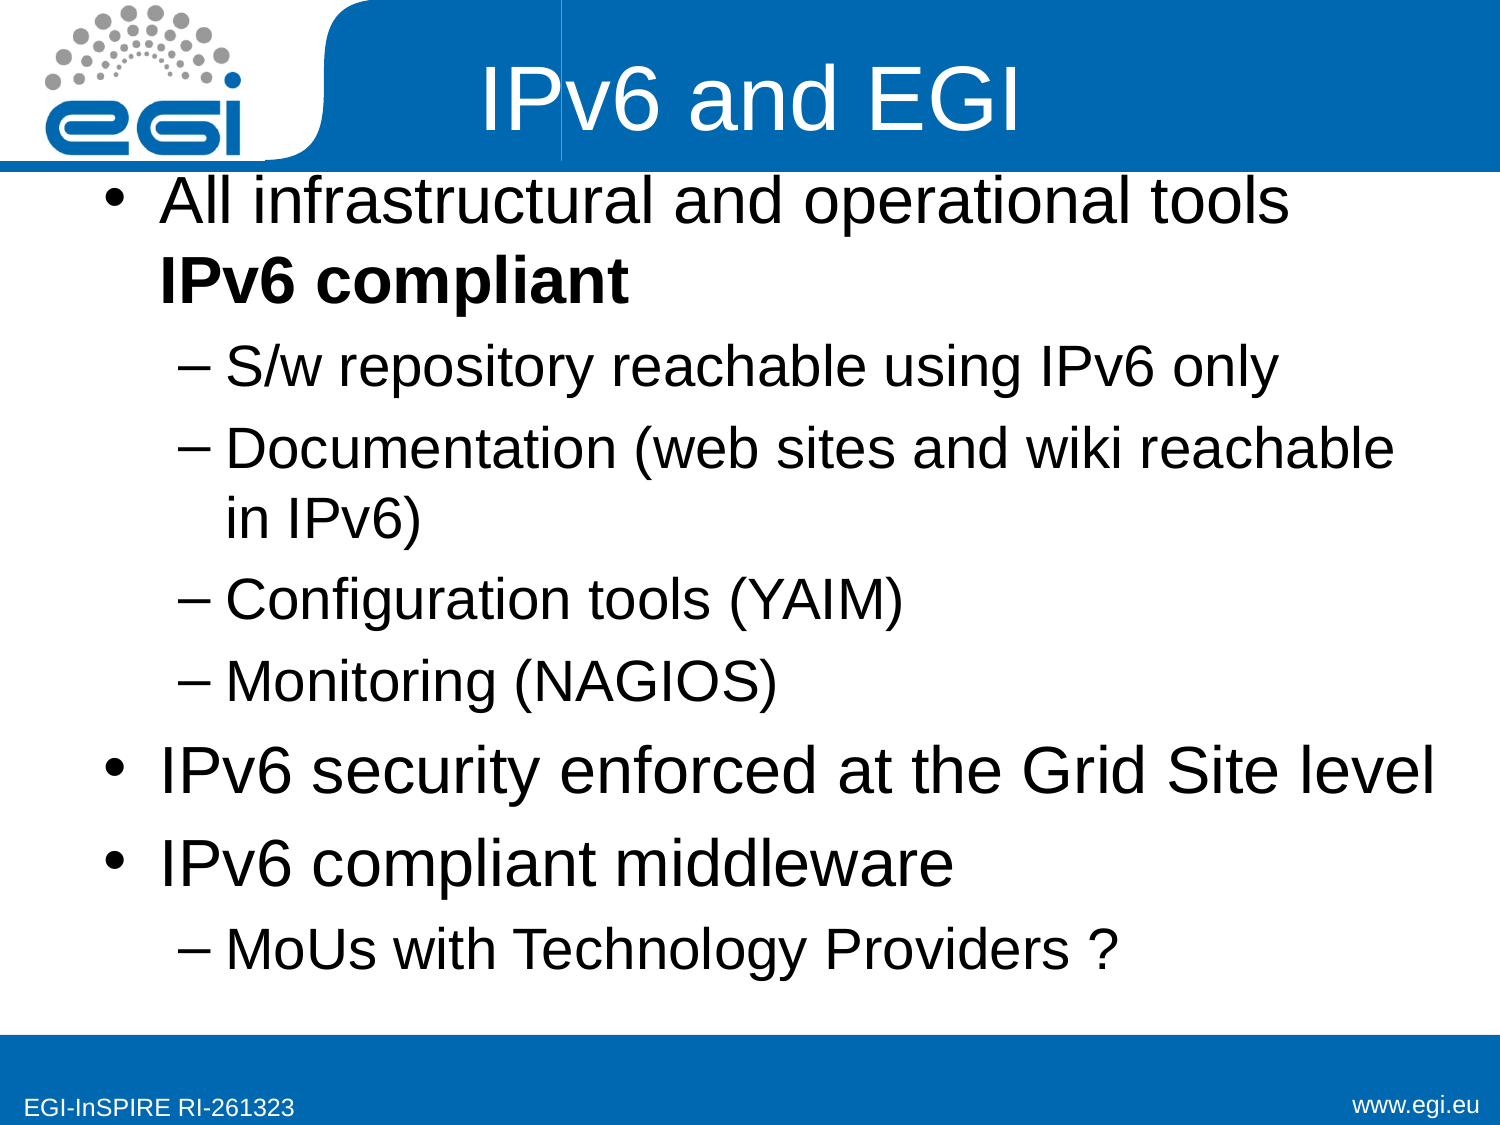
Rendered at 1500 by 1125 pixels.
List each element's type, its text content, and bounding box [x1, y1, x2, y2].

title IPv6 and EGI [76, 0, 1427, 188]
list All infrastructural and operational tools IPv6 compliant S/w repository reachable using IPv6 only Documentation (web sites and wiki reachable in IPv6) Configuration tools (YAIM) Monitoring (NAGIOS) IPv6 security enforced at the Grid Site level IPv6 compliant middleware MoUs with Technology Providers ? [88, 149, 1459, 1059]
picture [0, 0, 76, 161]
